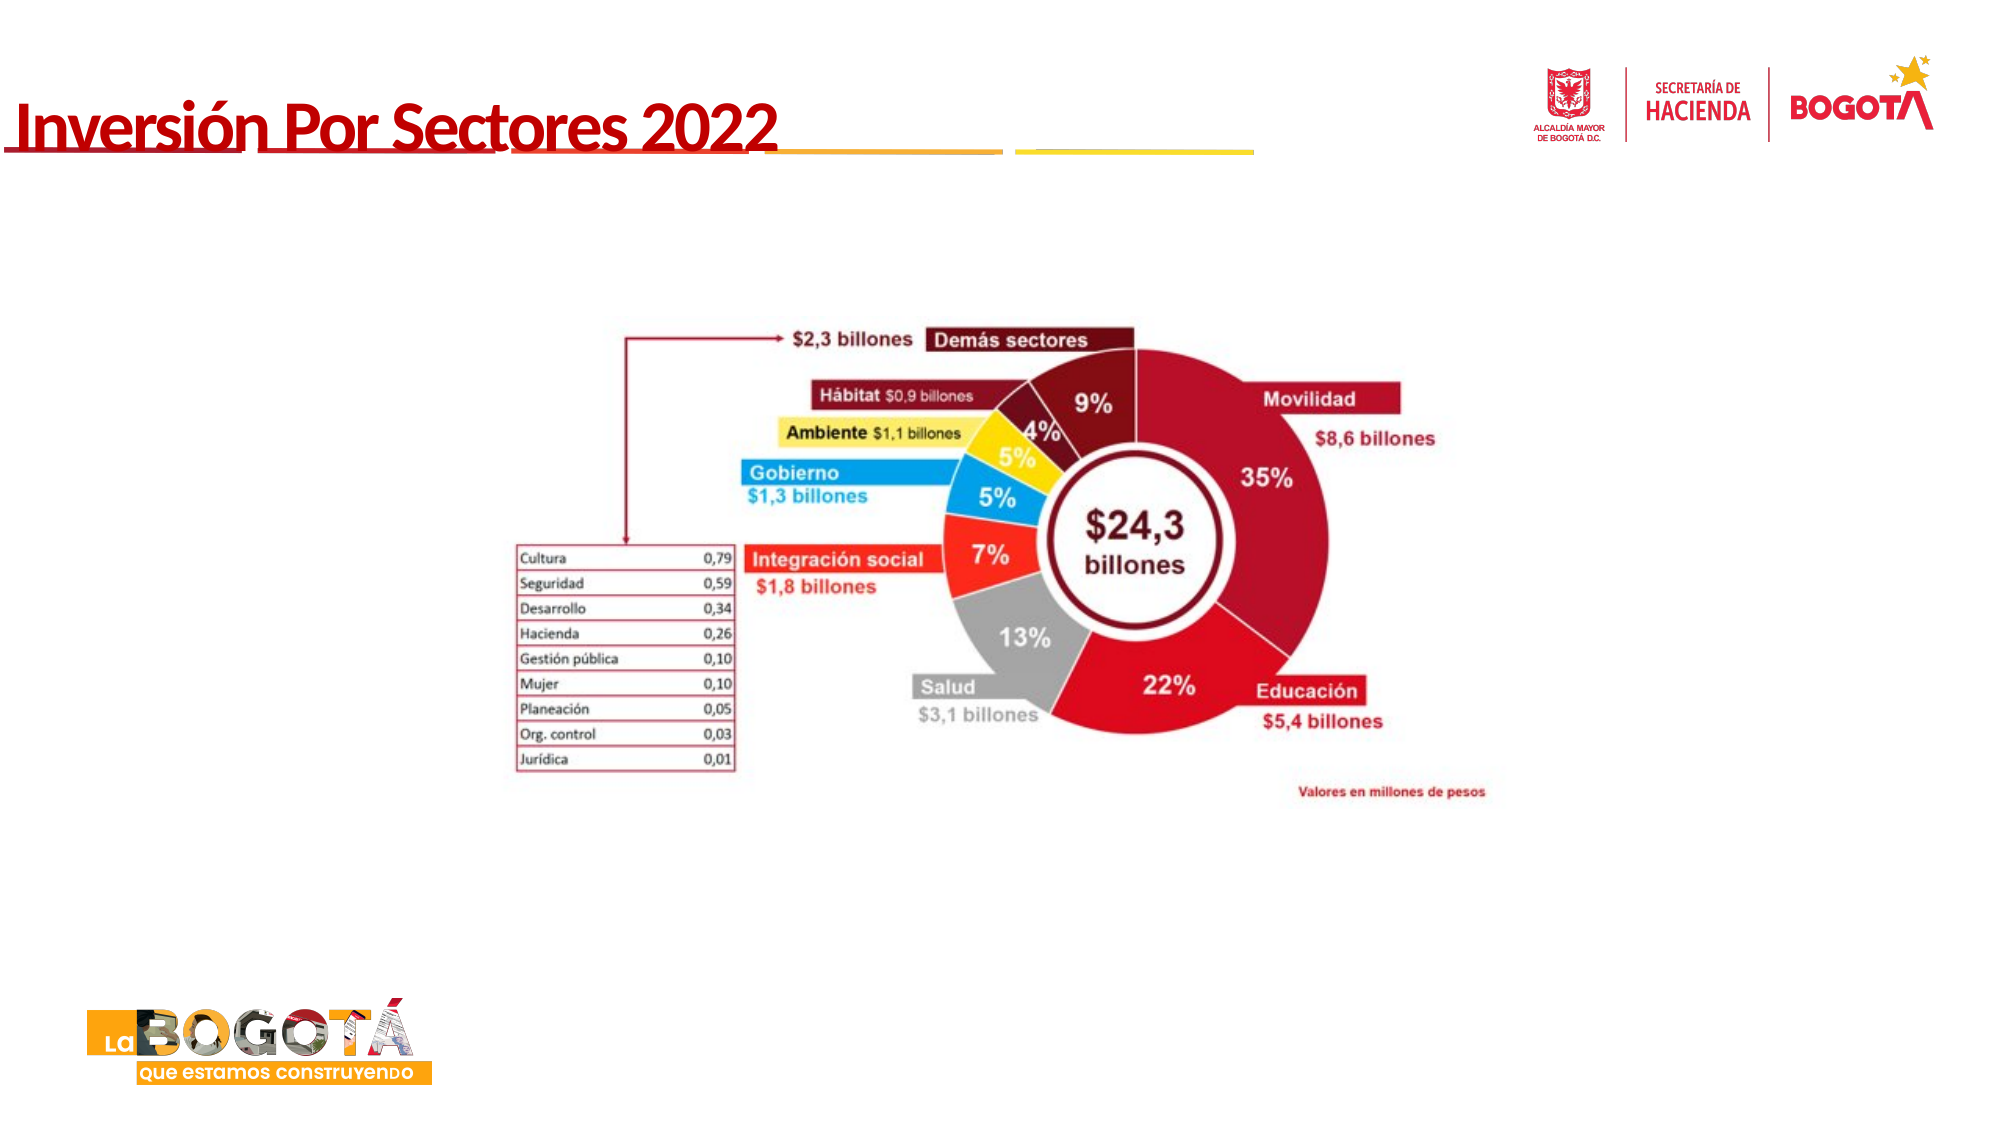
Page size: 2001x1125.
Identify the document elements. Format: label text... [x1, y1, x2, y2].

picture [1533, 55, 1934, 142]
picture [87, 998, 432, 1085]
picture [479, 316, 1521, 809]
picture [1002, 147, 1261, 155]
text_box Inversión Por Sectores 2022 [0, 70, 1002, 174]
